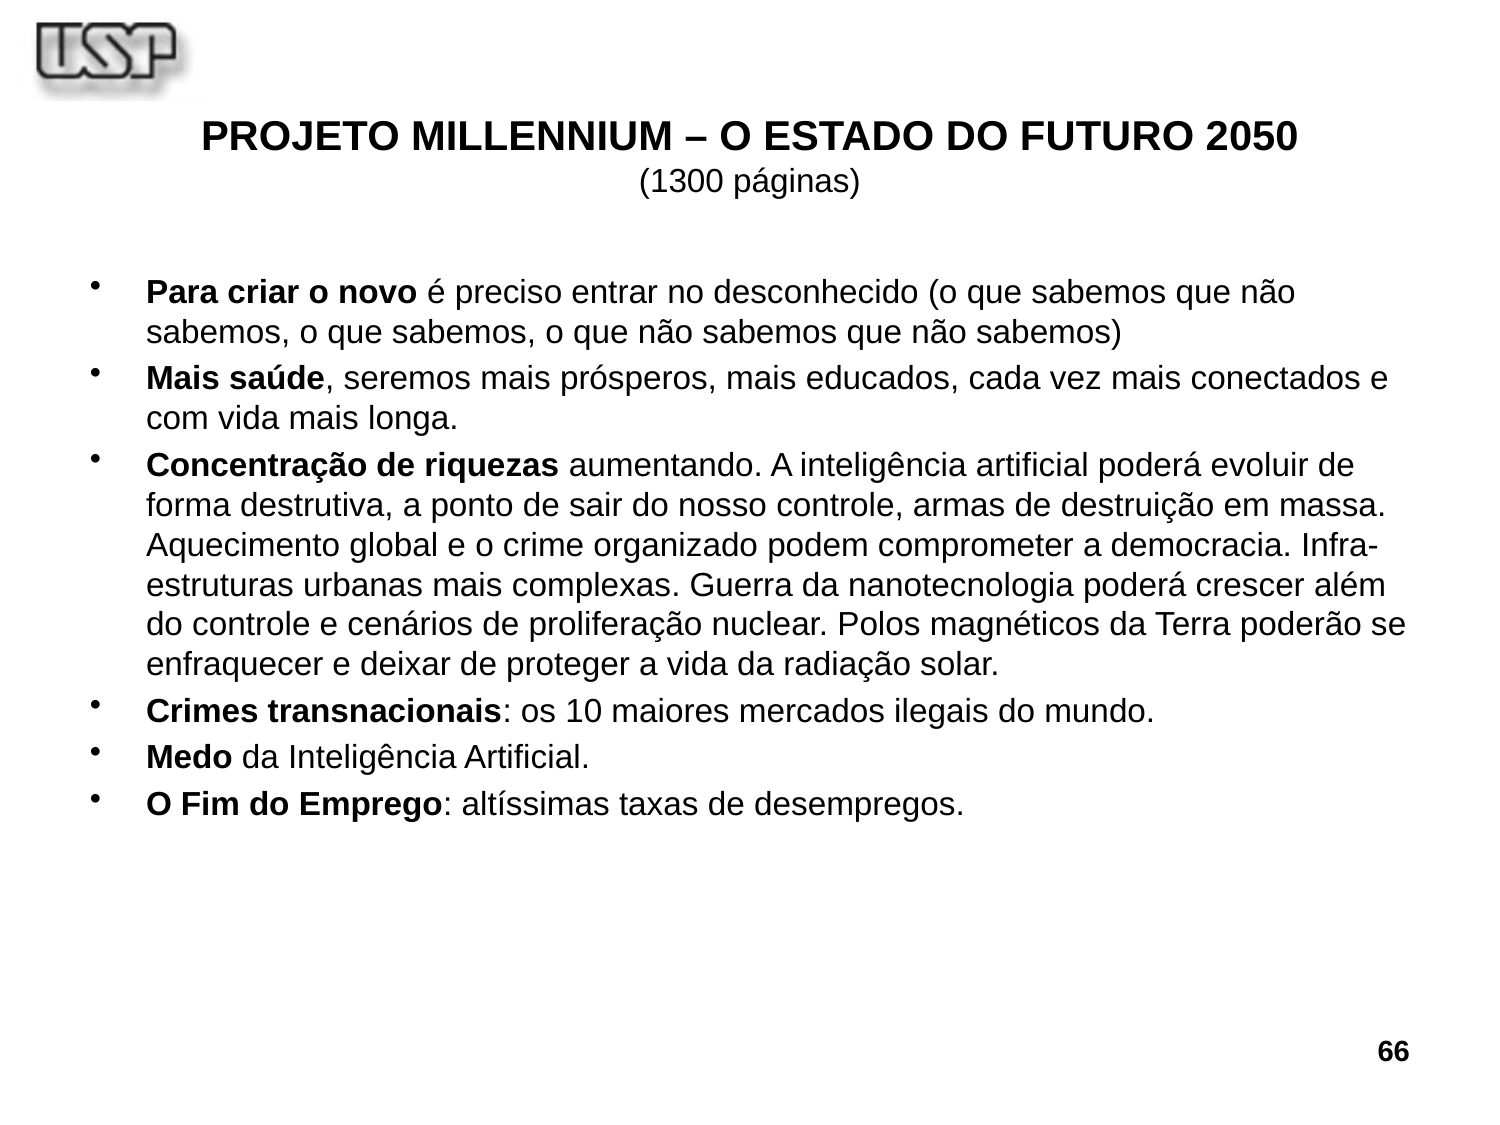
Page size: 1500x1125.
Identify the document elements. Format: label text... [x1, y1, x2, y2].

slide_number 66 [1074, 1024, 1426, 1103]
list Para criar o novo é preciso entrar no desconhecido (o que sabemos que não sabemos, o que sabemos, o que não sabemos que não sabemos) Mais saúde, seremos mais prósperos, mais educados, cada vez mais conectados e com vida mais longa. Concentração de riquezas aumentando. A inteligência artificial poderá evoluir de forma destrutiva, a ponto de sair do nosso controle, armas de destruição em massa. Aquecimento global e o crime organizado podem comprometer a democracia. Infra-estruturas urbanas mais complexas. Guerra da nanotecnologia poderá crescer além do controle e cenários de proliferação nuclear. Polos magnéticos da Terra poderão se enfraquecer e deixar de proteger a vida da radiação solar. Crimes transnacionais: os 10 maiores mercados ilegais do mundo. Medo da Inteligência Artificial. O Fim do Emprego: altíssimas taxas de desempregos. [75, 262, 1425, 917]
title PROJETO MILLENNIUM – O ESTADO DO FUTURO 2050 (1300 páginas) [75, 101, 1425, 220]
picture [8, 4, 207, 105]
